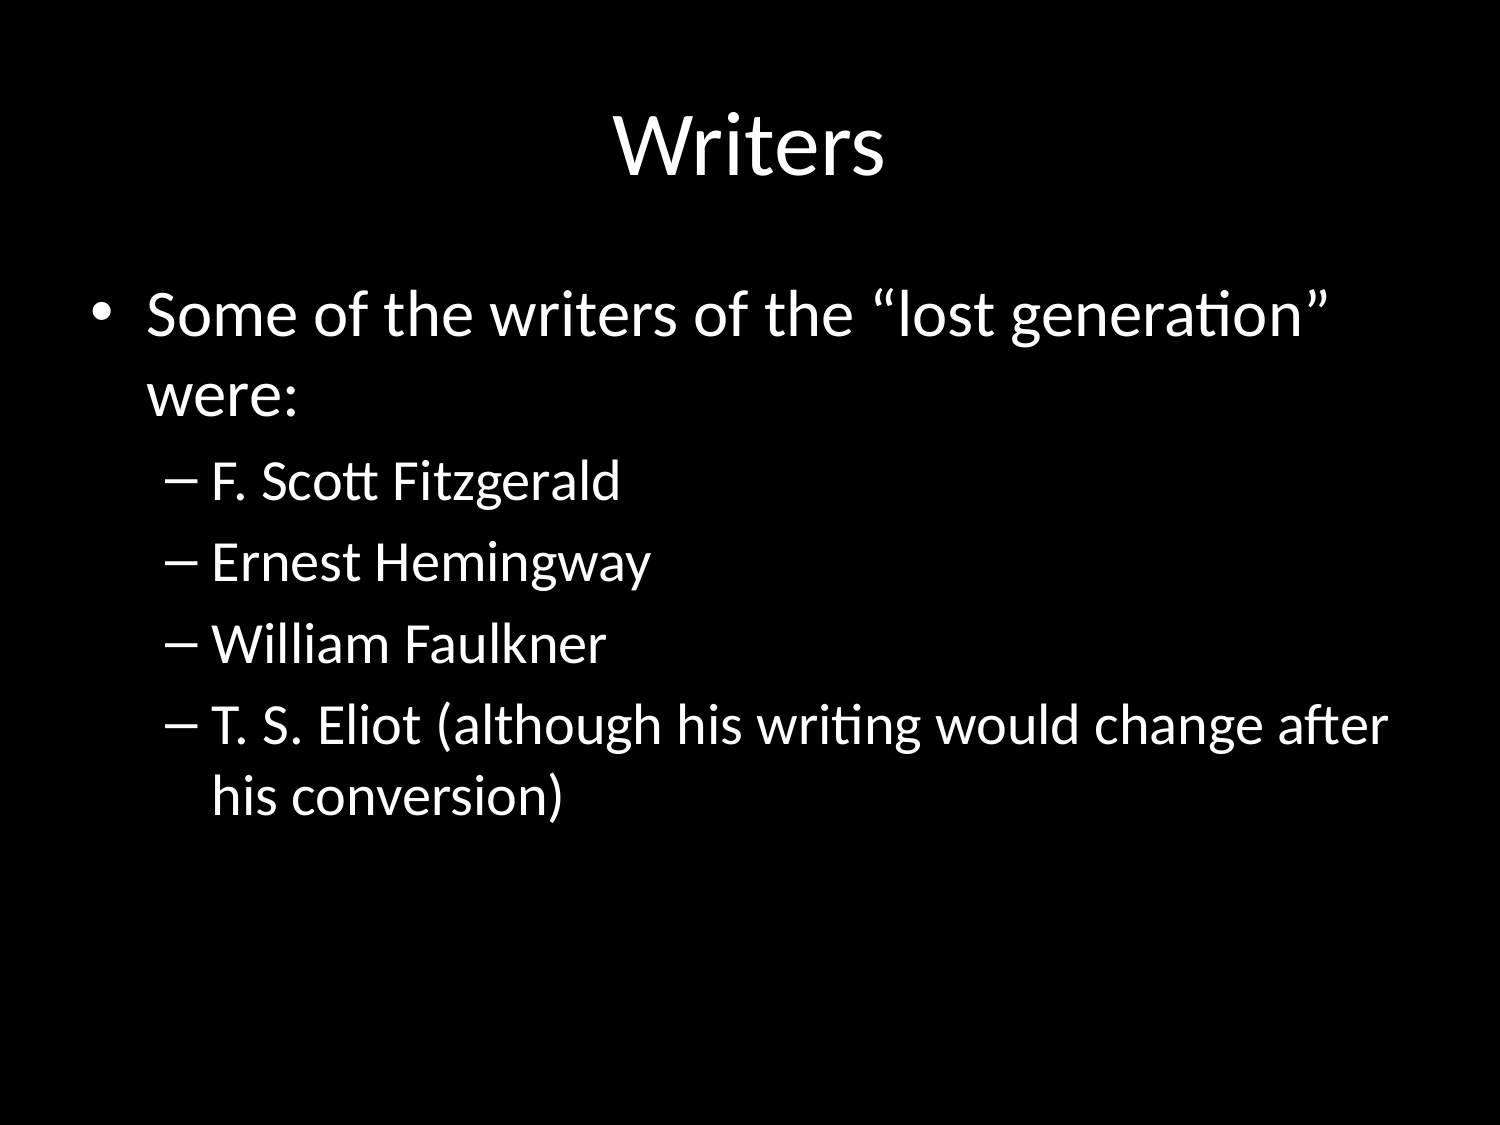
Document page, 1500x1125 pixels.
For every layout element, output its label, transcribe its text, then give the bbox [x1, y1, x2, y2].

list Some of the writers of the “lost generation” were: F. Scott Fitzgerald Ernest Hemingway William Faulkner T. S. Eliot (although his writing would change after his conversion) [75, 262, 1425, 1005]
title Writers [75, 45, 1425, 233]
